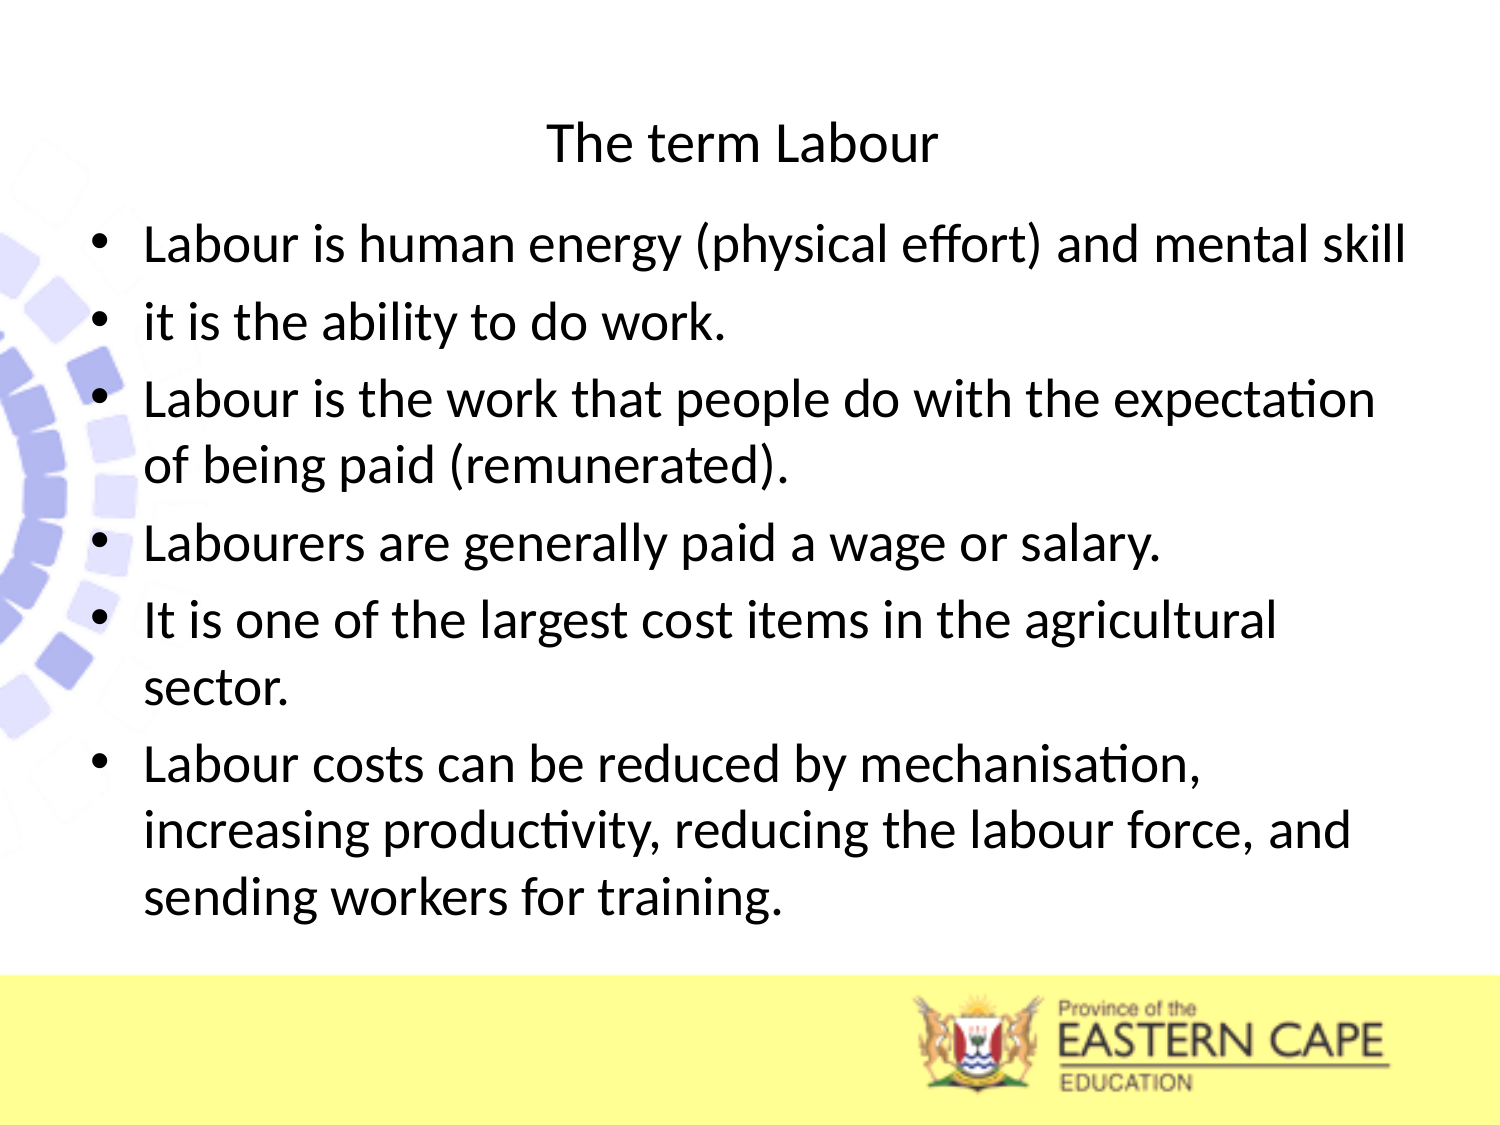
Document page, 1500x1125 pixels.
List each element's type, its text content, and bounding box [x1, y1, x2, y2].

title The term Labour [75, 45, 1425, 200]
picture [0, 0, 1500, 1125]
list Labour is human energy (physical effort) and mental skill it is the ability to do work. Labour is the work that people do with the expectation of being paid (remunerated). Labourers are generally paid a wage or salary. It is one of the largest cost items in the agricultural sector. Labour costs can be reduced by mechanisation, increasing productivity, reducing the labour force, and sending workers for training. [75, 200, 1425, 1005]
